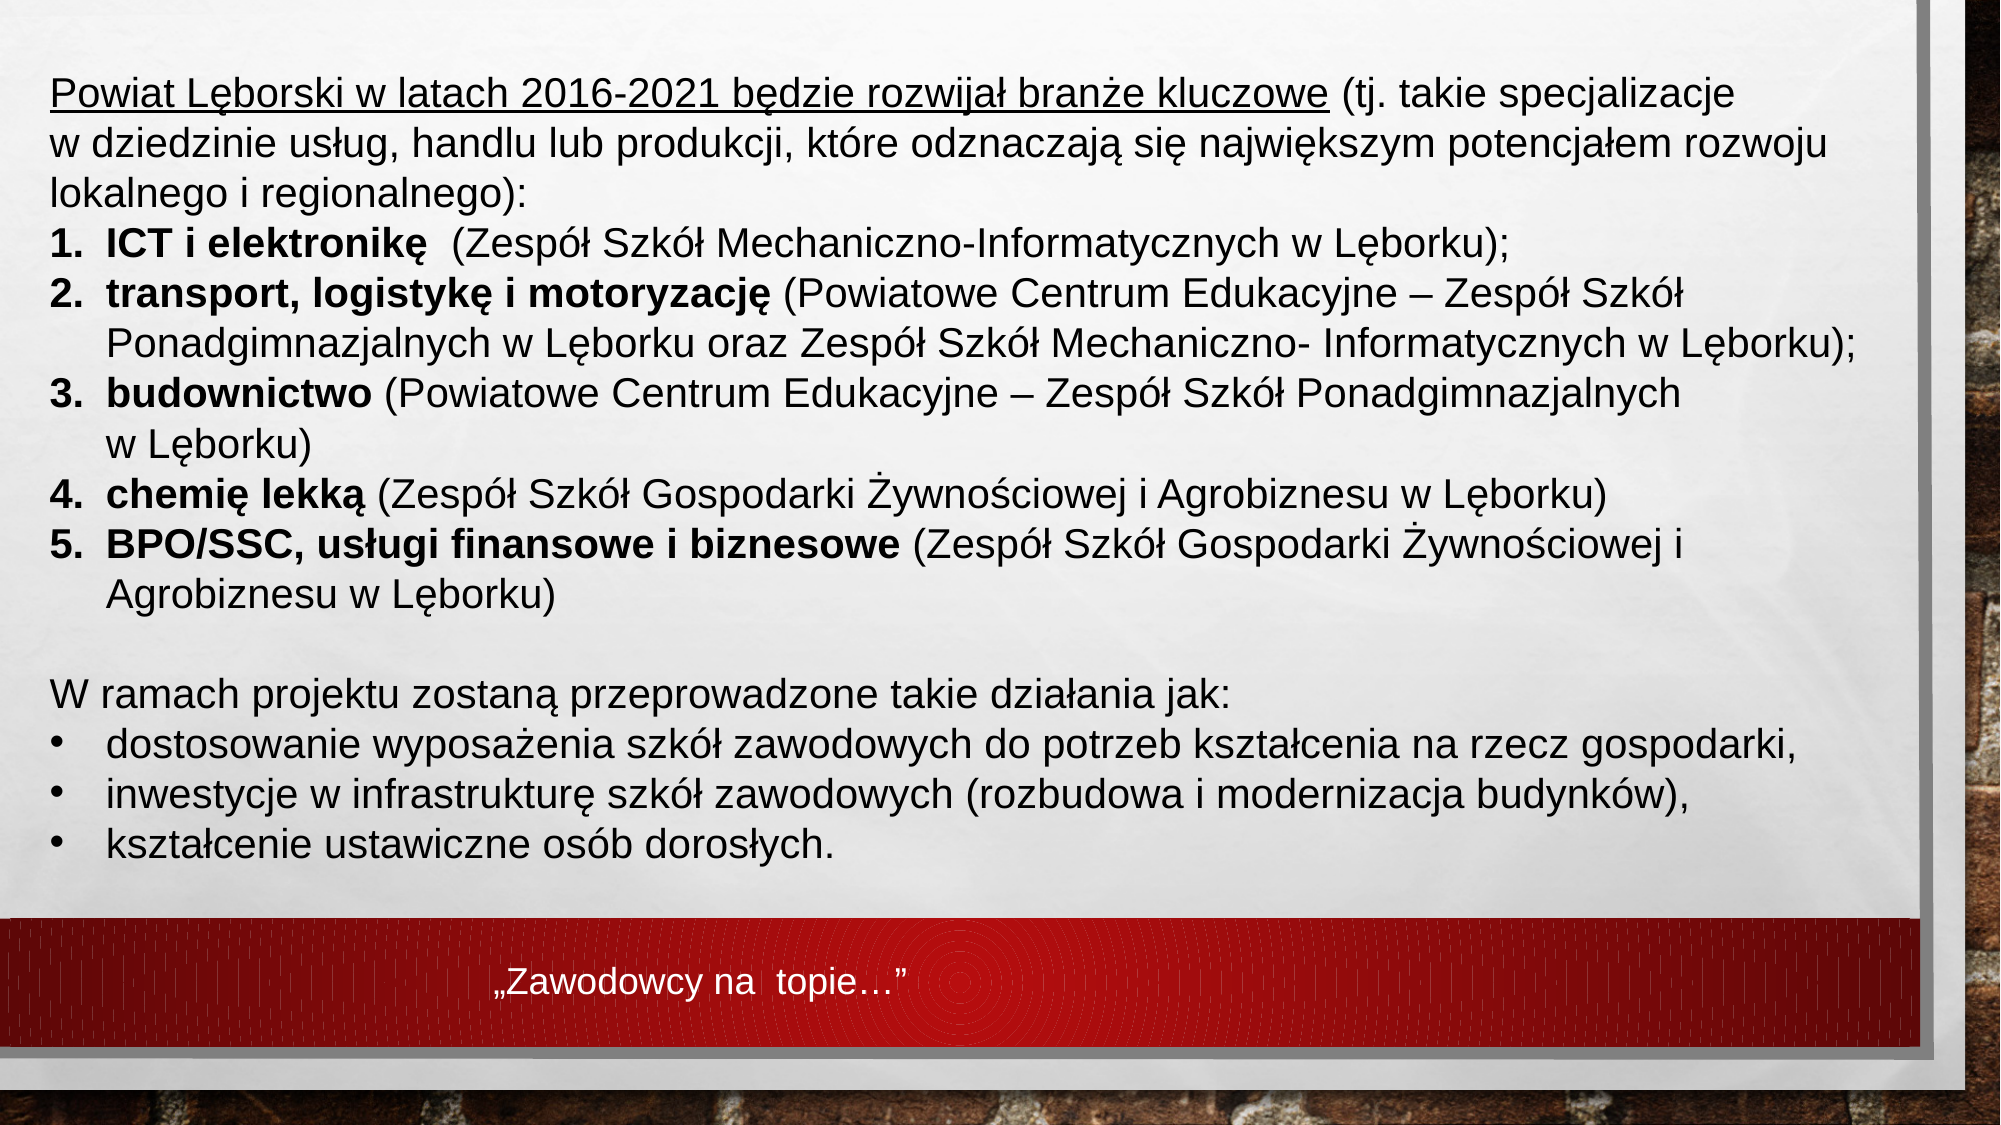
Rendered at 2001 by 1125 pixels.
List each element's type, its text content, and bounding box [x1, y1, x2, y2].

picture [0, 0, 2000, 1125]
text_box „Zawodowcy na topie…” [478, 949, 923, 1010]
text_box Powiat Lęborski w latach 2016-2021 będzie rozwijał branże kluczowe (tj. takie specjalizacje w dziedzinie usług, handlu lub produkcji, które odznaczają się największym potencjałem rozwoju lokalnego i regionalnego): ICT i elektronikę (Zespół Szkół Mechaniczno-Informatycznych w Lęborku); transport, logistykę i motoryzację (Powiatowe Centrum Edukacyjne – Zespół Szkół Ponadgimnazjalnych w Lęborku oraz Zespół Szkół Mechaniczno- Informatycznych w Lęborku); budownictwo (Powiatowe Centrum Edukacyjne – Zespół Szkół Ponadgimnazjalnych w Lęborku) chemię lekką (Zespół Szkół Gospodarki Żywnościowej i Agrobiznesu w Lęborku) BPO/SSC, usługi finansowe i biznesowe (Zespół Szkół Gospodarki Żywnościowej i Agrobiznesu w Lęborku) W ramach projektu zostaną przeprowadzone takie działania jak: dostosowanie wyposażenia szkół zawodowych do potrzeb kształcenia na rzecz gospodarki, inwestycje w infrastrukturę szkół zawodowych (rozbudowa i modernizacja budynków), kształcenie ustawiczne osób dorosłych. [34, 58, 1900, 874]
